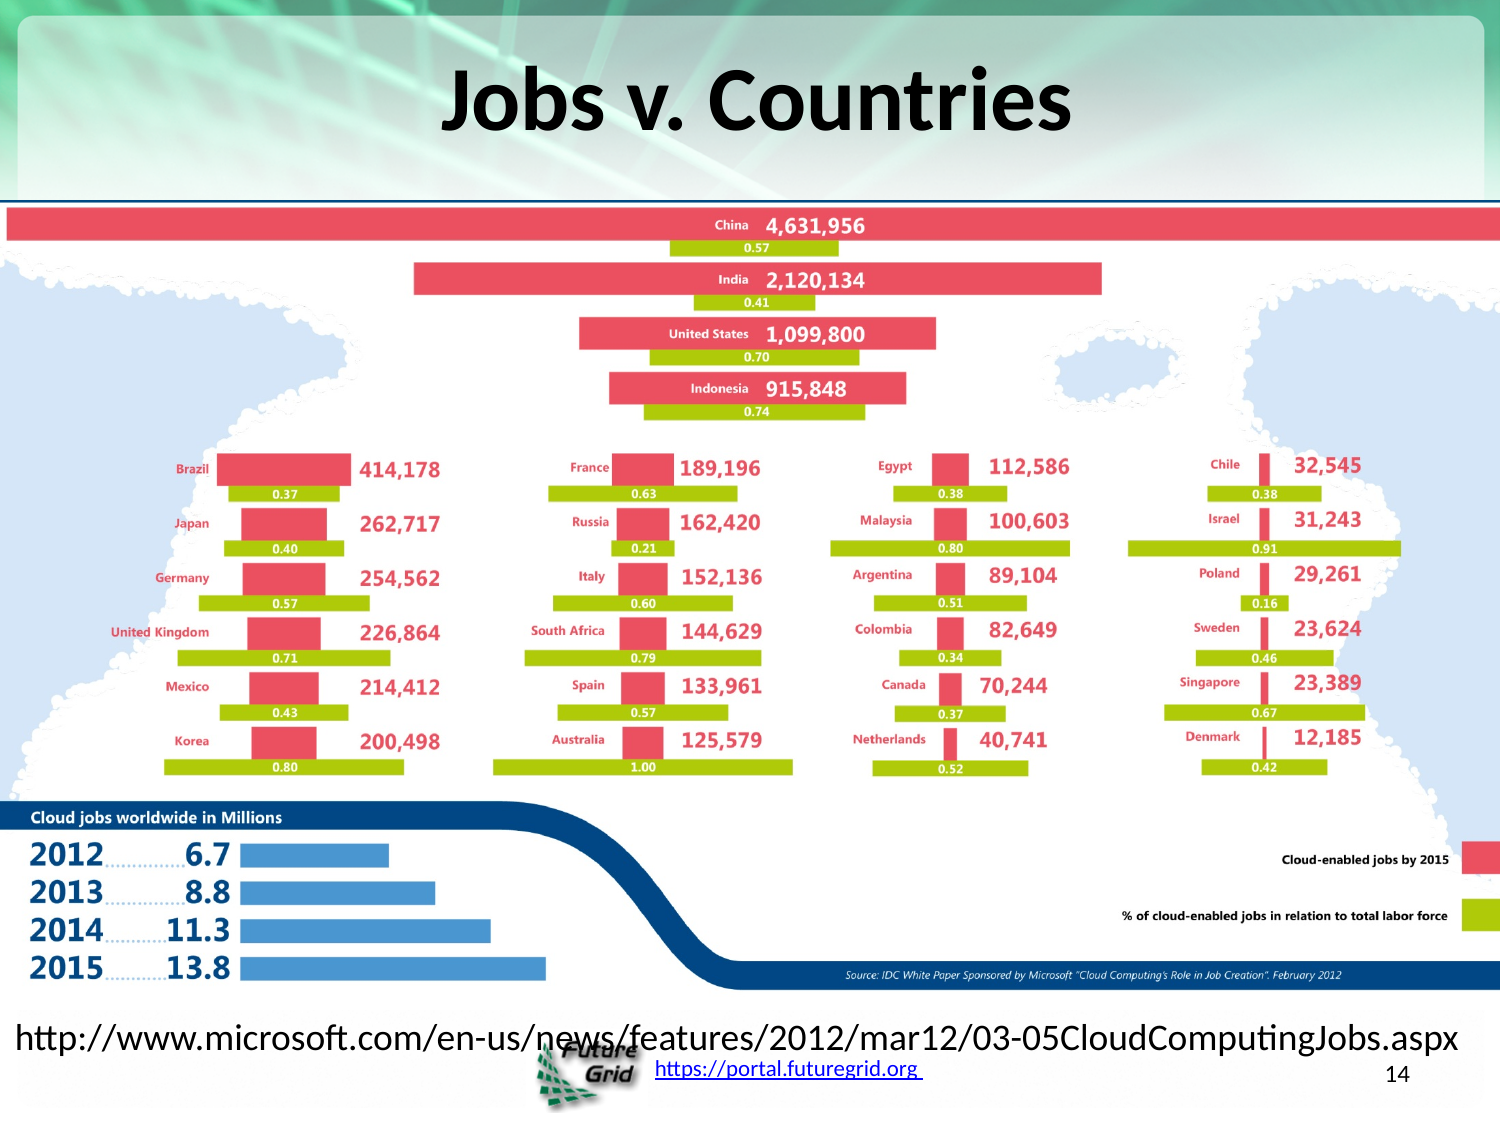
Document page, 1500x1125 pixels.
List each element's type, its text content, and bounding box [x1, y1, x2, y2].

picture [816, 1065, 821, 1075]
picture [797, 1065, 802, 1075]
picture [729, 1065, 735, 1075]
picture [685, 1065, 728, 1078]
picture [889, 1066, 895, 1075]
picture [0, 1065, 1500, 1125]
picture [0, 0, 1500, 1010]
text_box http://www.microsoft.com/en-us/news/features/2012/mar12/03-05CloudComputingJobs.aspx [0, 1018, 1500, 1065]
title Jobs v. Countries [82, 12, 1433, 176]
slide_number 14 [1074, 1065, 1425, 1103]
picture [741, 1066, 747, 1075]
picture [684, 1065, 690, 1075]
